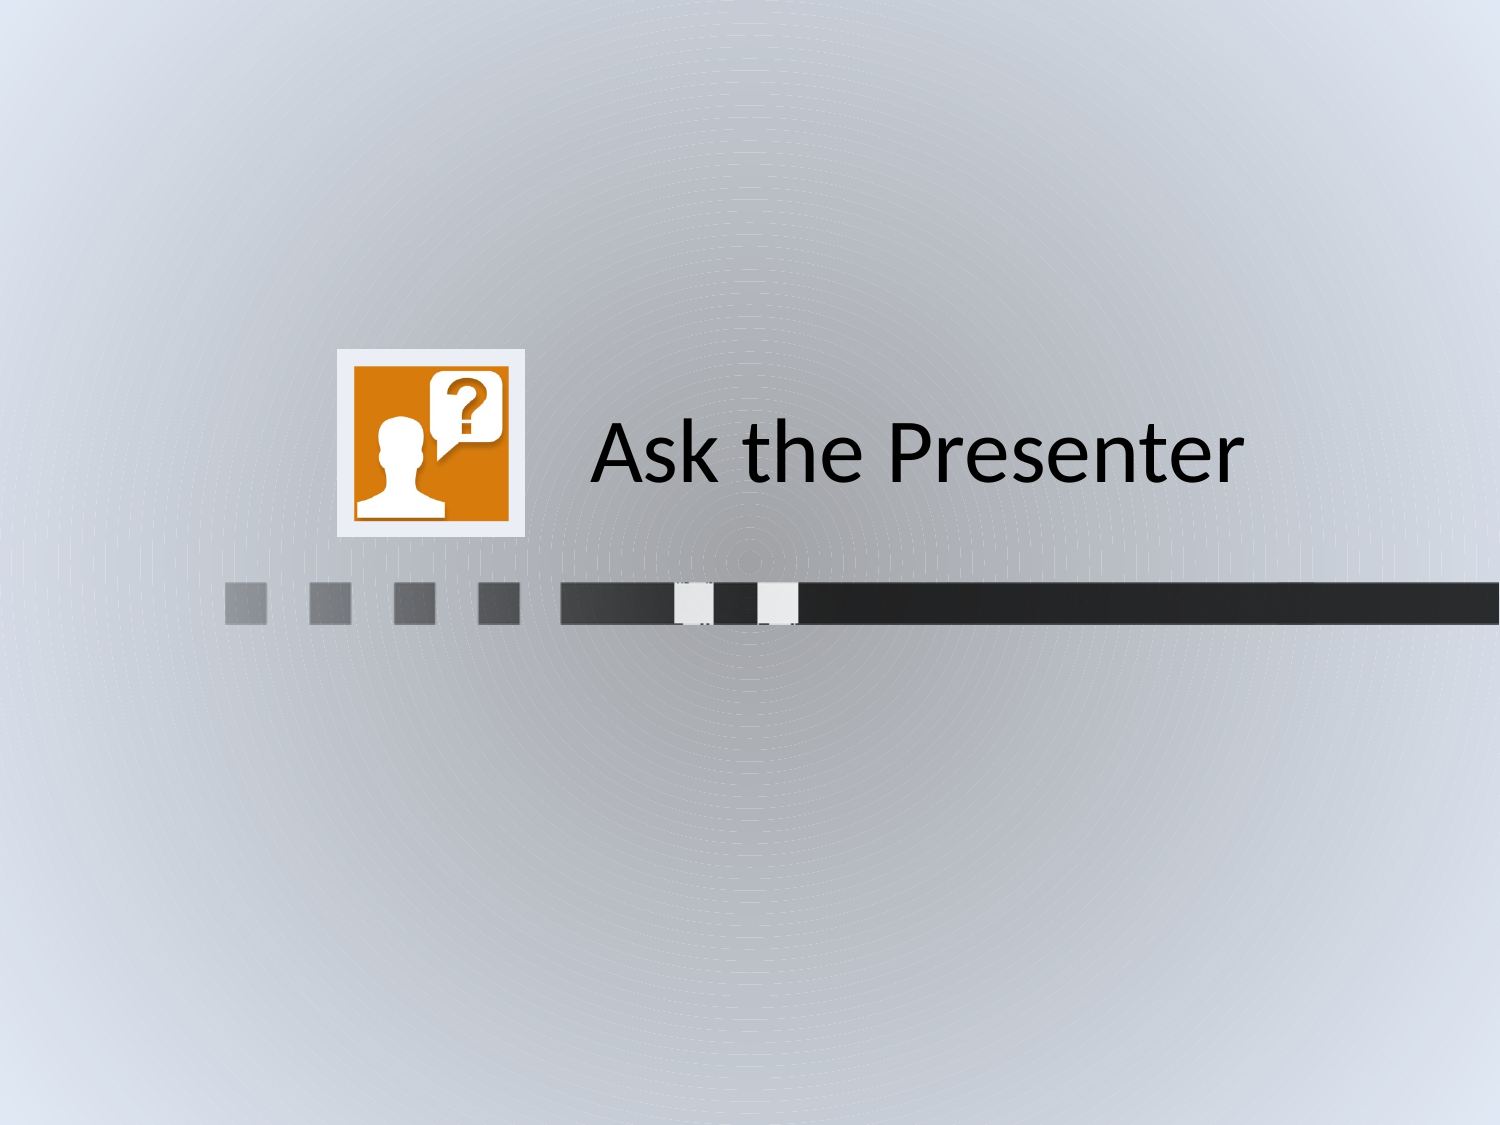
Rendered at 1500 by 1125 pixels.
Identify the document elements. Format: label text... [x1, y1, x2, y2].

title Ask the Presenter [528, 352, 1500, 540]
picture [224, 582, 1499, 626]
picture [337, 349, 526, 538]
